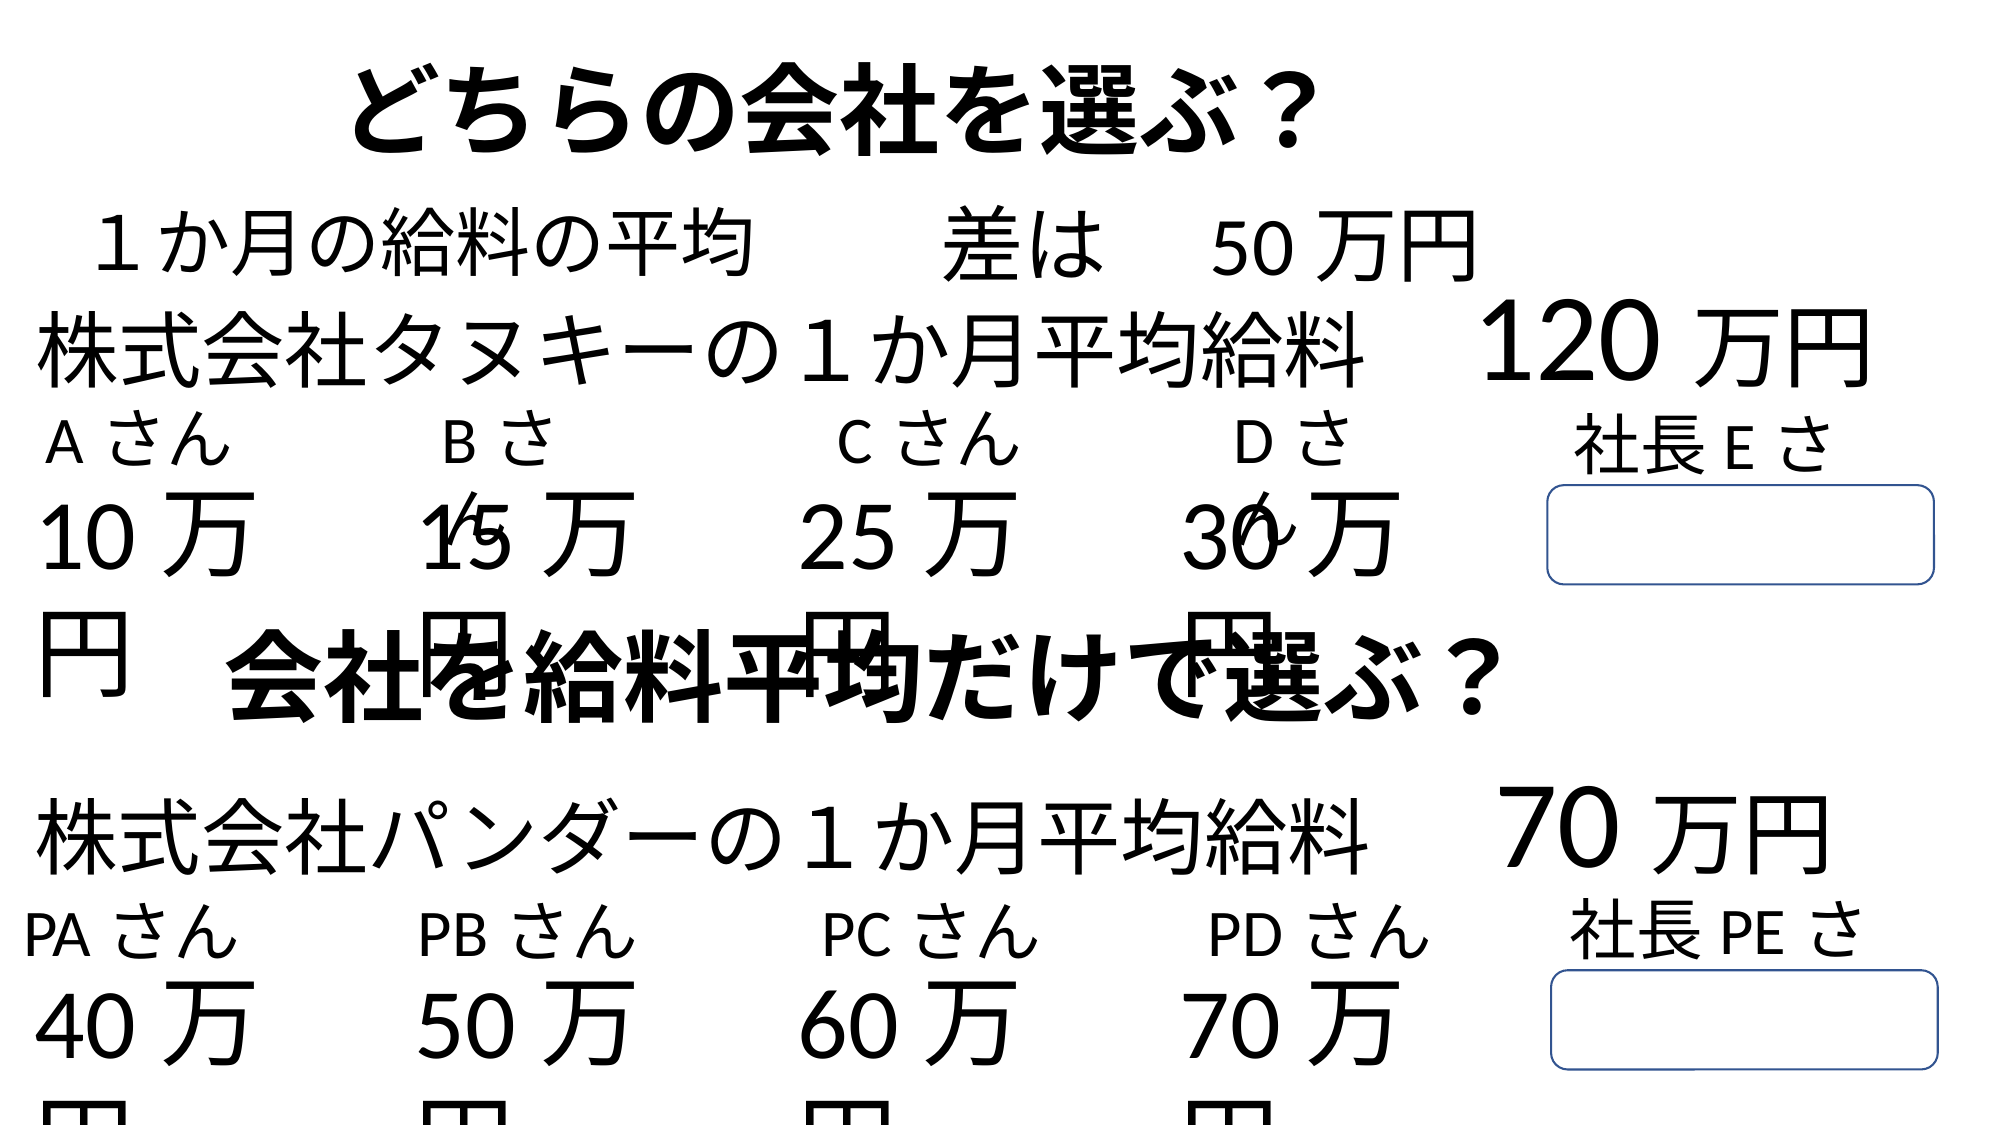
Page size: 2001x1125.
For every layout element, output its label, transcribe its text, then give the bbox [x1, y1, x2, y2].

text_box 25万円 [782, 462, 1123, 607]
text_box 会社を給料平均だけで選ぶ？ [209, 607, 1664, 742]
text_box Bさん [427, 389, 631, 462]
text_box どちらの会社を選ぶ？ [325, 40, 1394, 175]
text_box 70万円 [1479, 735, 1956, 900]
text_box 社長Eさん [1559, 413, 1898, 462]
text_box 40万円 [20, 951, 359, 1125]
text_box Cさん [822, 389, 1042, 462]
text_box 520万円 [1547, 462, 1956, 598]
text_box １か月の給料の平均 [65, 187, 907, 290]
text_box [1550, 969, 1939, 1071]
text_box Aさん [31, 389, 251, 484]
text_box PBさん [403, 882, 800, 978]
text_box 60万円 [782, 951, 1123, 1125]
text_box [1546, 484, 1936, 586]
text_box 70万円 [1164, 951, 1506, 1125]
text_box PAさん [8, 882, 397, 978]
text_box 10万円 [20, 462, 359, 718]
text_box 社長PEさん [1573, 900, 1935, 951]
text_box 差は 50万円 [925, 184, 1538, 299]
text_box 30万円 [1164, 462, 1506, 607]
text_box PDさん [1192, 882, 1573, 978]
text_box 50万円 [400, 951, 741, 1125]
text_box PCさん [806, 882, 1186, 978]
text_box 15万円 [400, 462, 741, 607]
text_box 株式会社タヌキーの１か月平均給料 [20, 290, 1437, 406]
text_box Dさん [1218, 389, 1425, 462]
text_box 120万円 [1457, 248, 1935, 413]
text_box 130万円 [1547, 951, 1956, 1087]
text_box 株式会社パンダーの１か月平均給料 [20, 777, 1425, 893]
